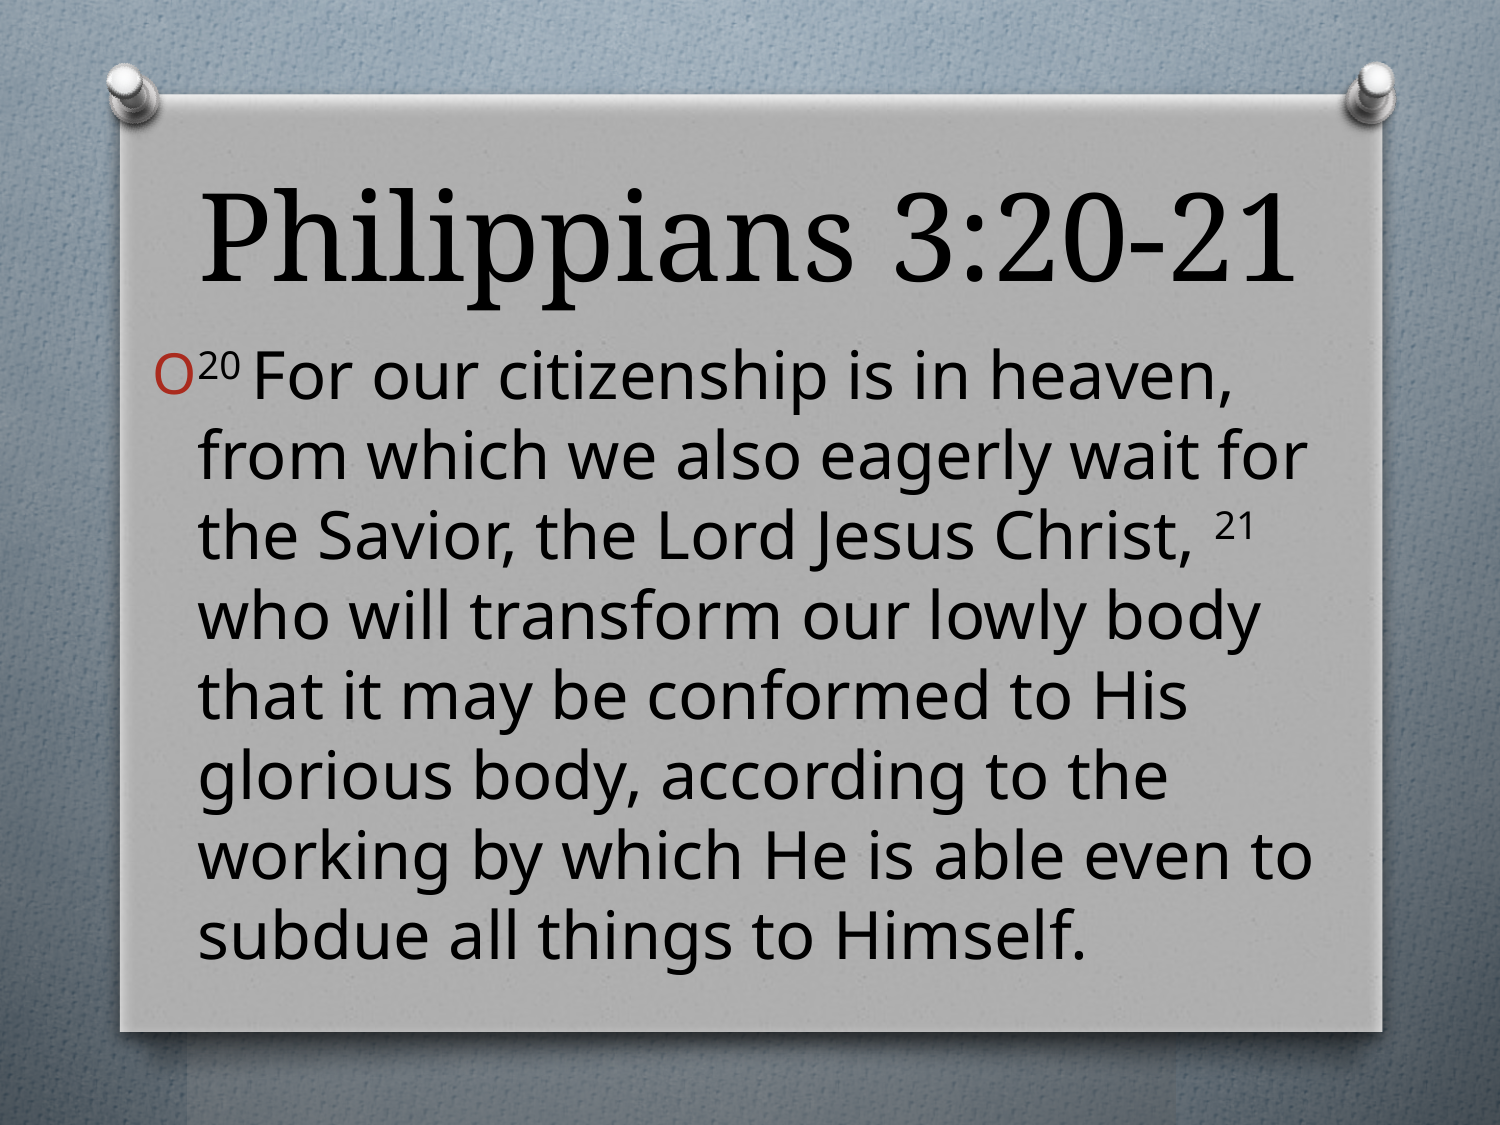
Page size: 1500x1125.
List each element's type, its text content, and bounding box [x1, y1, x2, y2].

list 20 For our citizenship is in heaven, from which we also eagerly wait for the Savior, the Lord Jesus Christ, 21 who will transform our lowly body that it may be conformed to His glorious body, according to the working by which He is able even to subdue all things to Himself. [137, 324, 1363, 1025]
picture [1317, 35, 1439, 156]
picture [75, 29, 198, 153]
title Philippians 3:20-21 [179, 134, 1323, 324]
